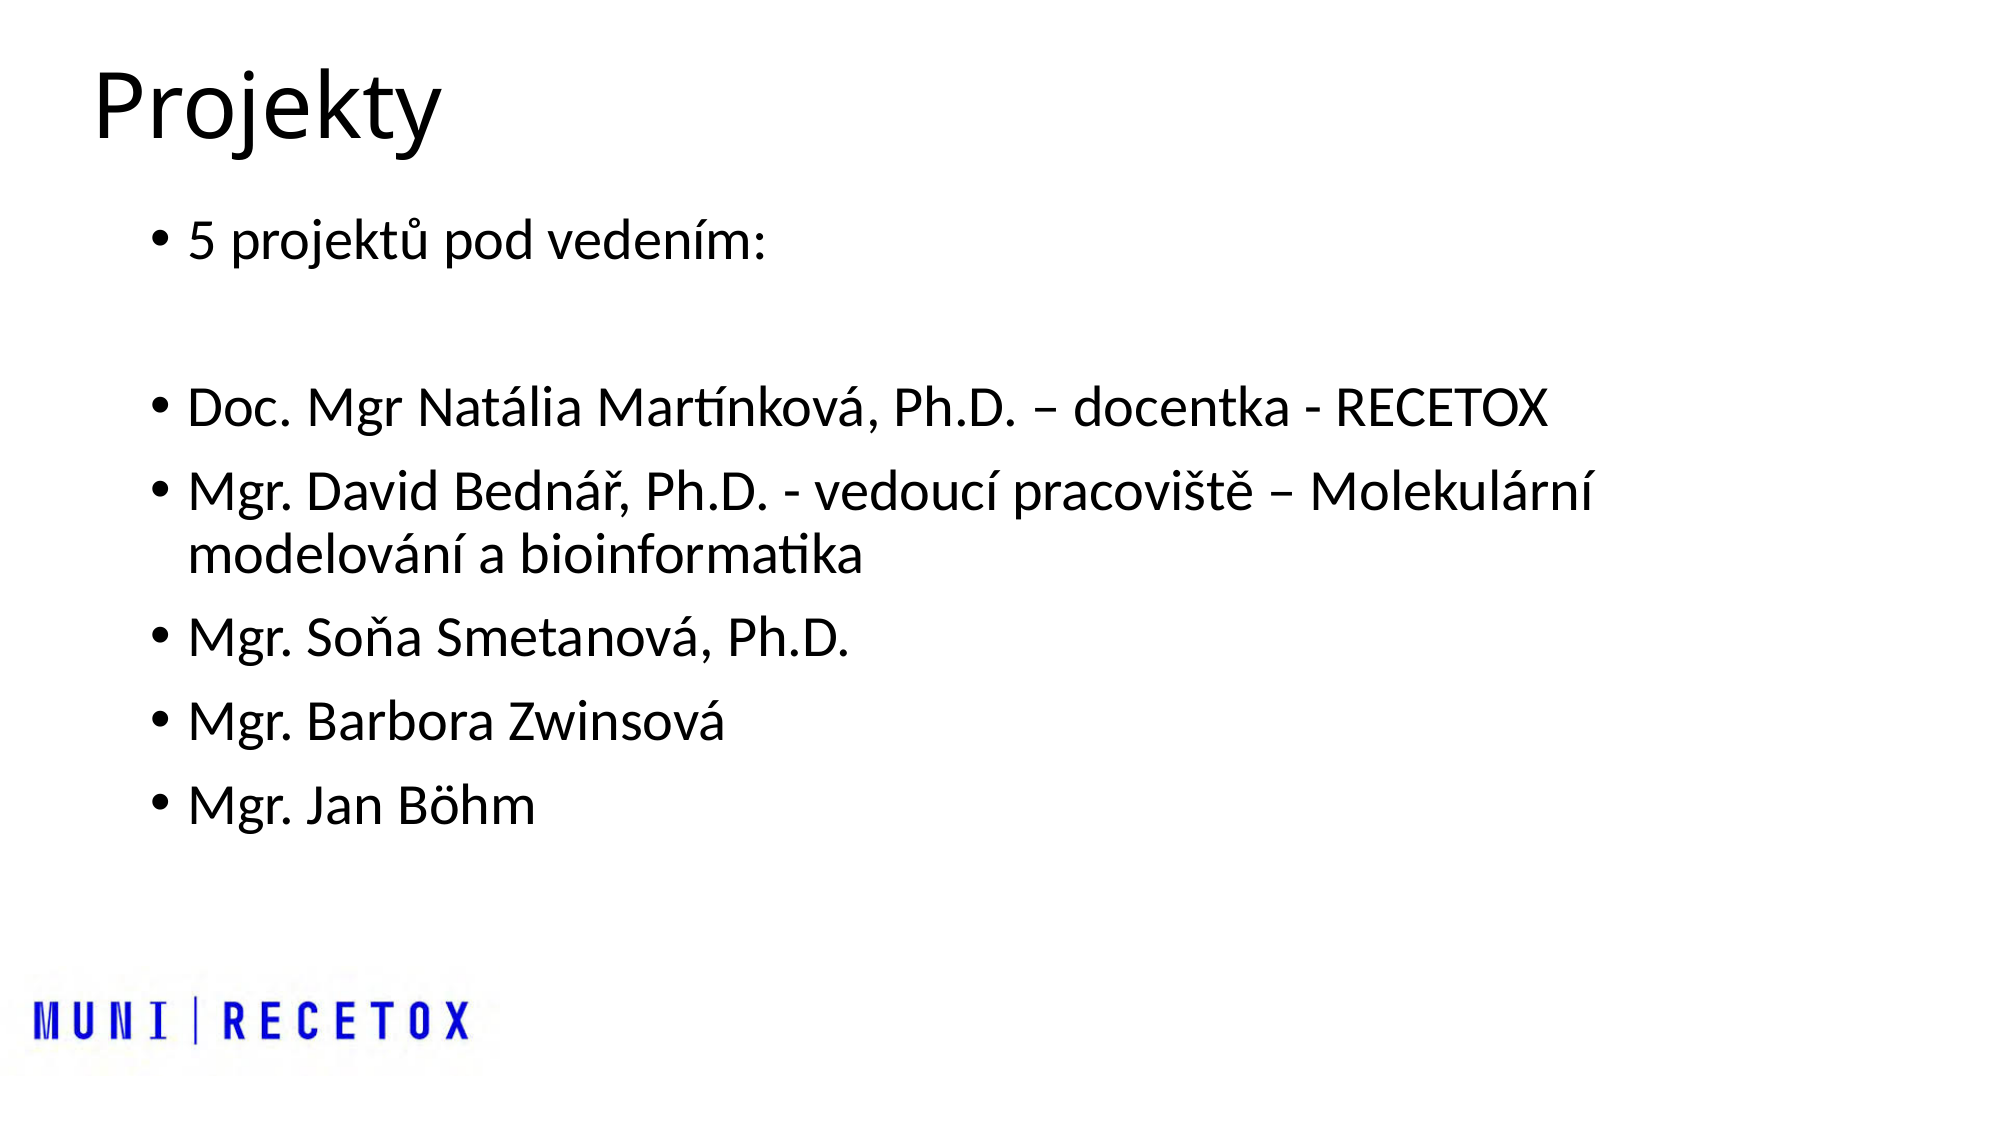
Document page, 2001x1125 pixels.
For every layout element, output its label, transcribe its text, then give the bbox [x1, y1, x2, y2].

picture [0, 965, 500, 1076]
list 5 projektů pod vedením: Doc. Mgr Natália Martínková, Ph.D. – docentka - RECETOX Mgr. David Bednář, Ph.D. - vedoucí pracoviště – Molekulární modelování a bioinformatika Mgr. Soňa Smetanová, Ph.D. Mgr. Barbora Zwinsová Mgr. Jan Böhm [135, 201, 1861, 916]
title Projekty [76, 0, 1802, 218]
